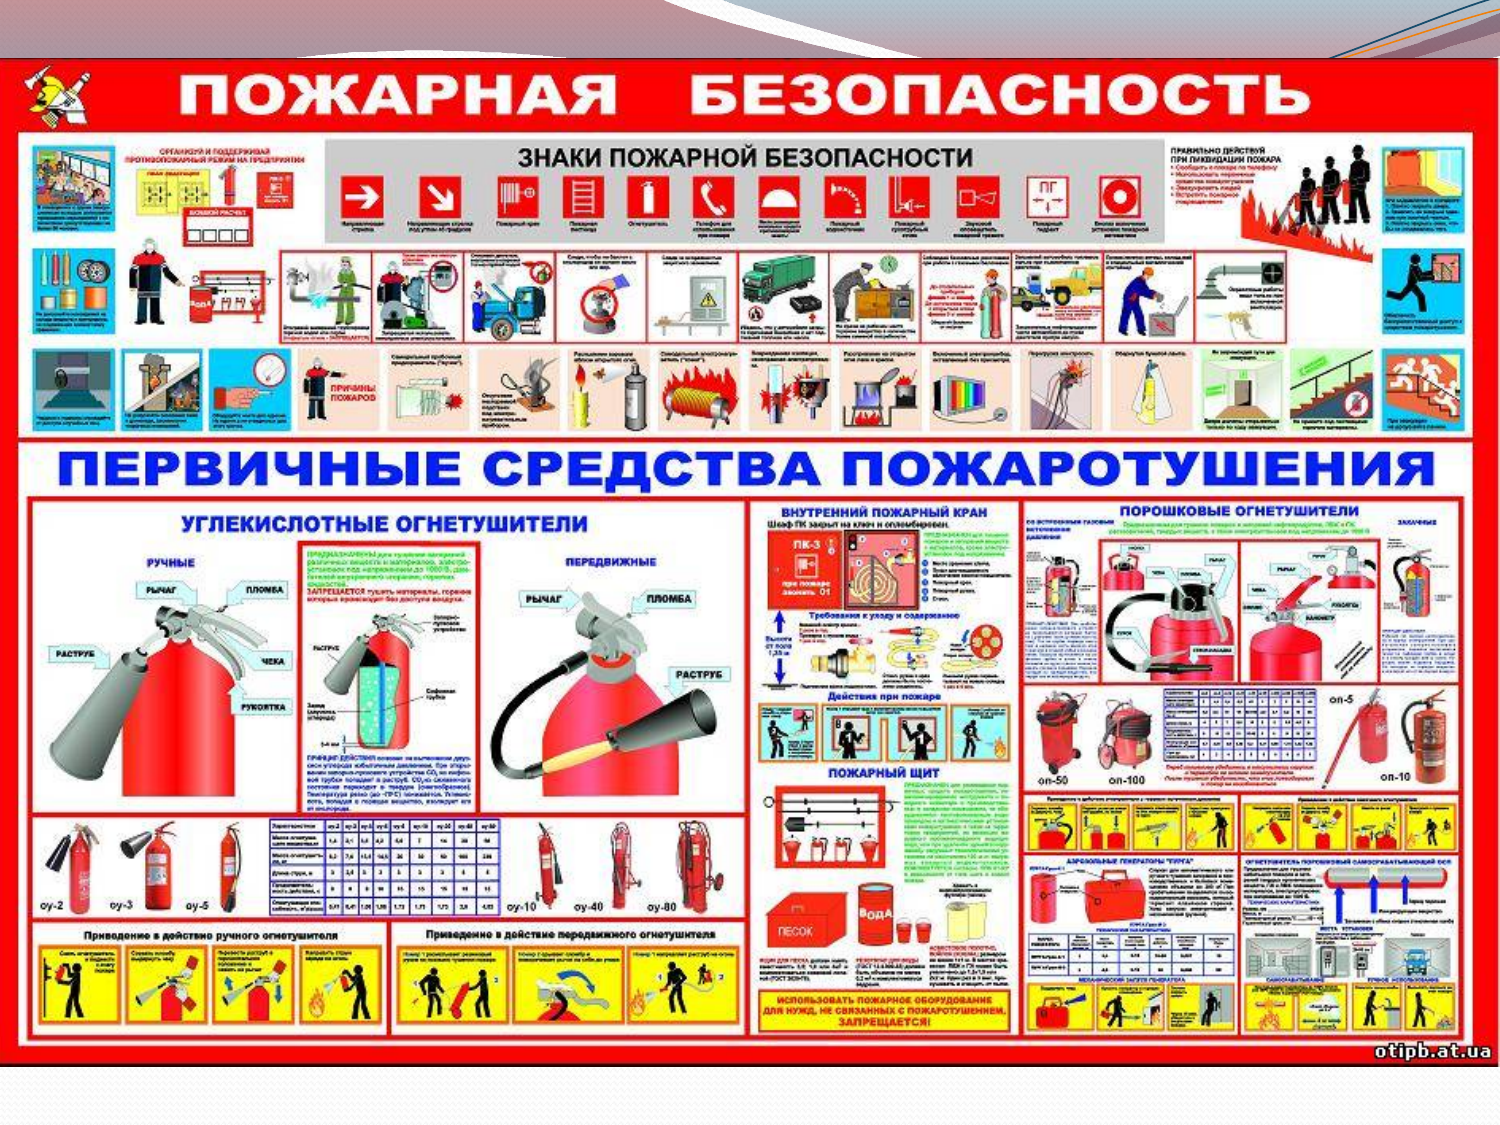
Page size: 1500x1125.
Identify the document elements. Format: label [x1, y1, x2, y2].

picture [0, 58, 1500, 1067]
